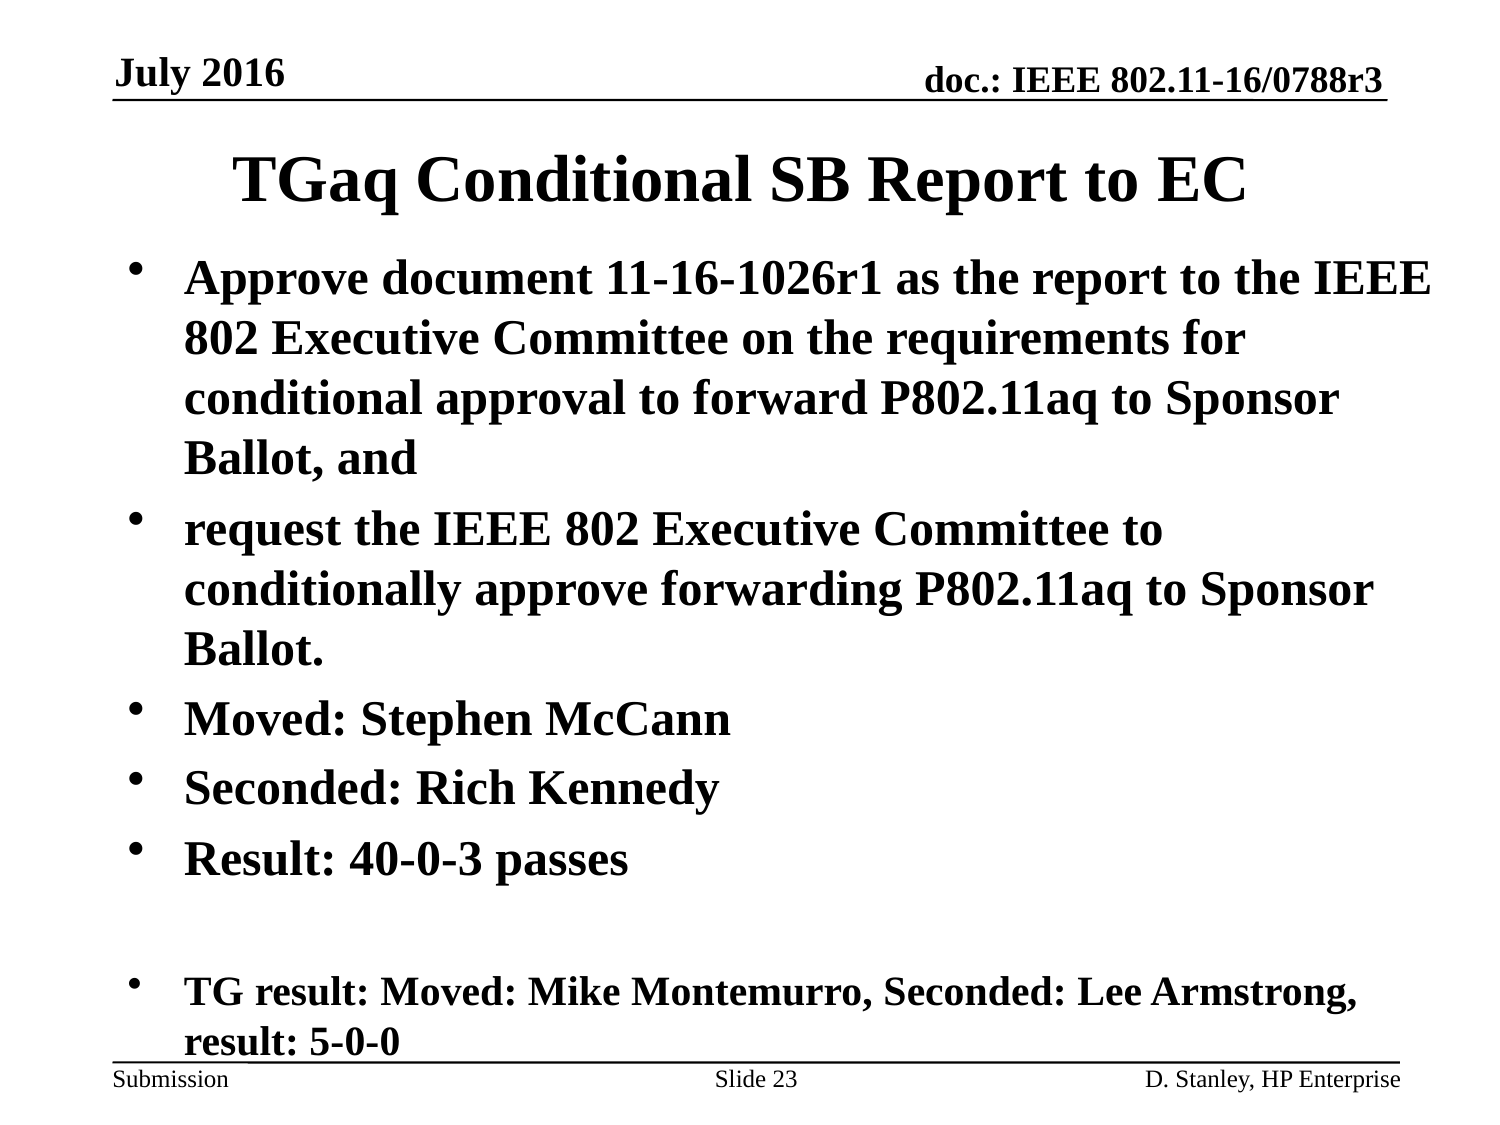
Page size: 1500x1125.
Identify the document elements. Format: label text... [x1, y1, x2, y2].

list Approve document 11-16-1026r1 as the report to the IEEE 802 Executive Committee on the requirements for conditional approval to forward P802.11aq to Sponsor Ballot, and request the IEEE 802 Executive Committee to conditionally approve forwarding P802.11aq to Sponsor Ballot. Moved: Stephen McCann Seconded: Rich Kennedy Result: 40-0-3 passes TG result: Moved: Mike Montemurro, Seconded: Lee Armstrong, result: 5-0-0 [112, 237, 1463, 1000]
footer D. Stanley, HP Enterprise [878, 1061, 1402, 1093]
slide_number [114, 49, 423, 95]
slide_number Slide 23 [712, 1061, 800, 1093]
title TGaq Conditional SB Report to EC [112, 87, 1388, 237]
